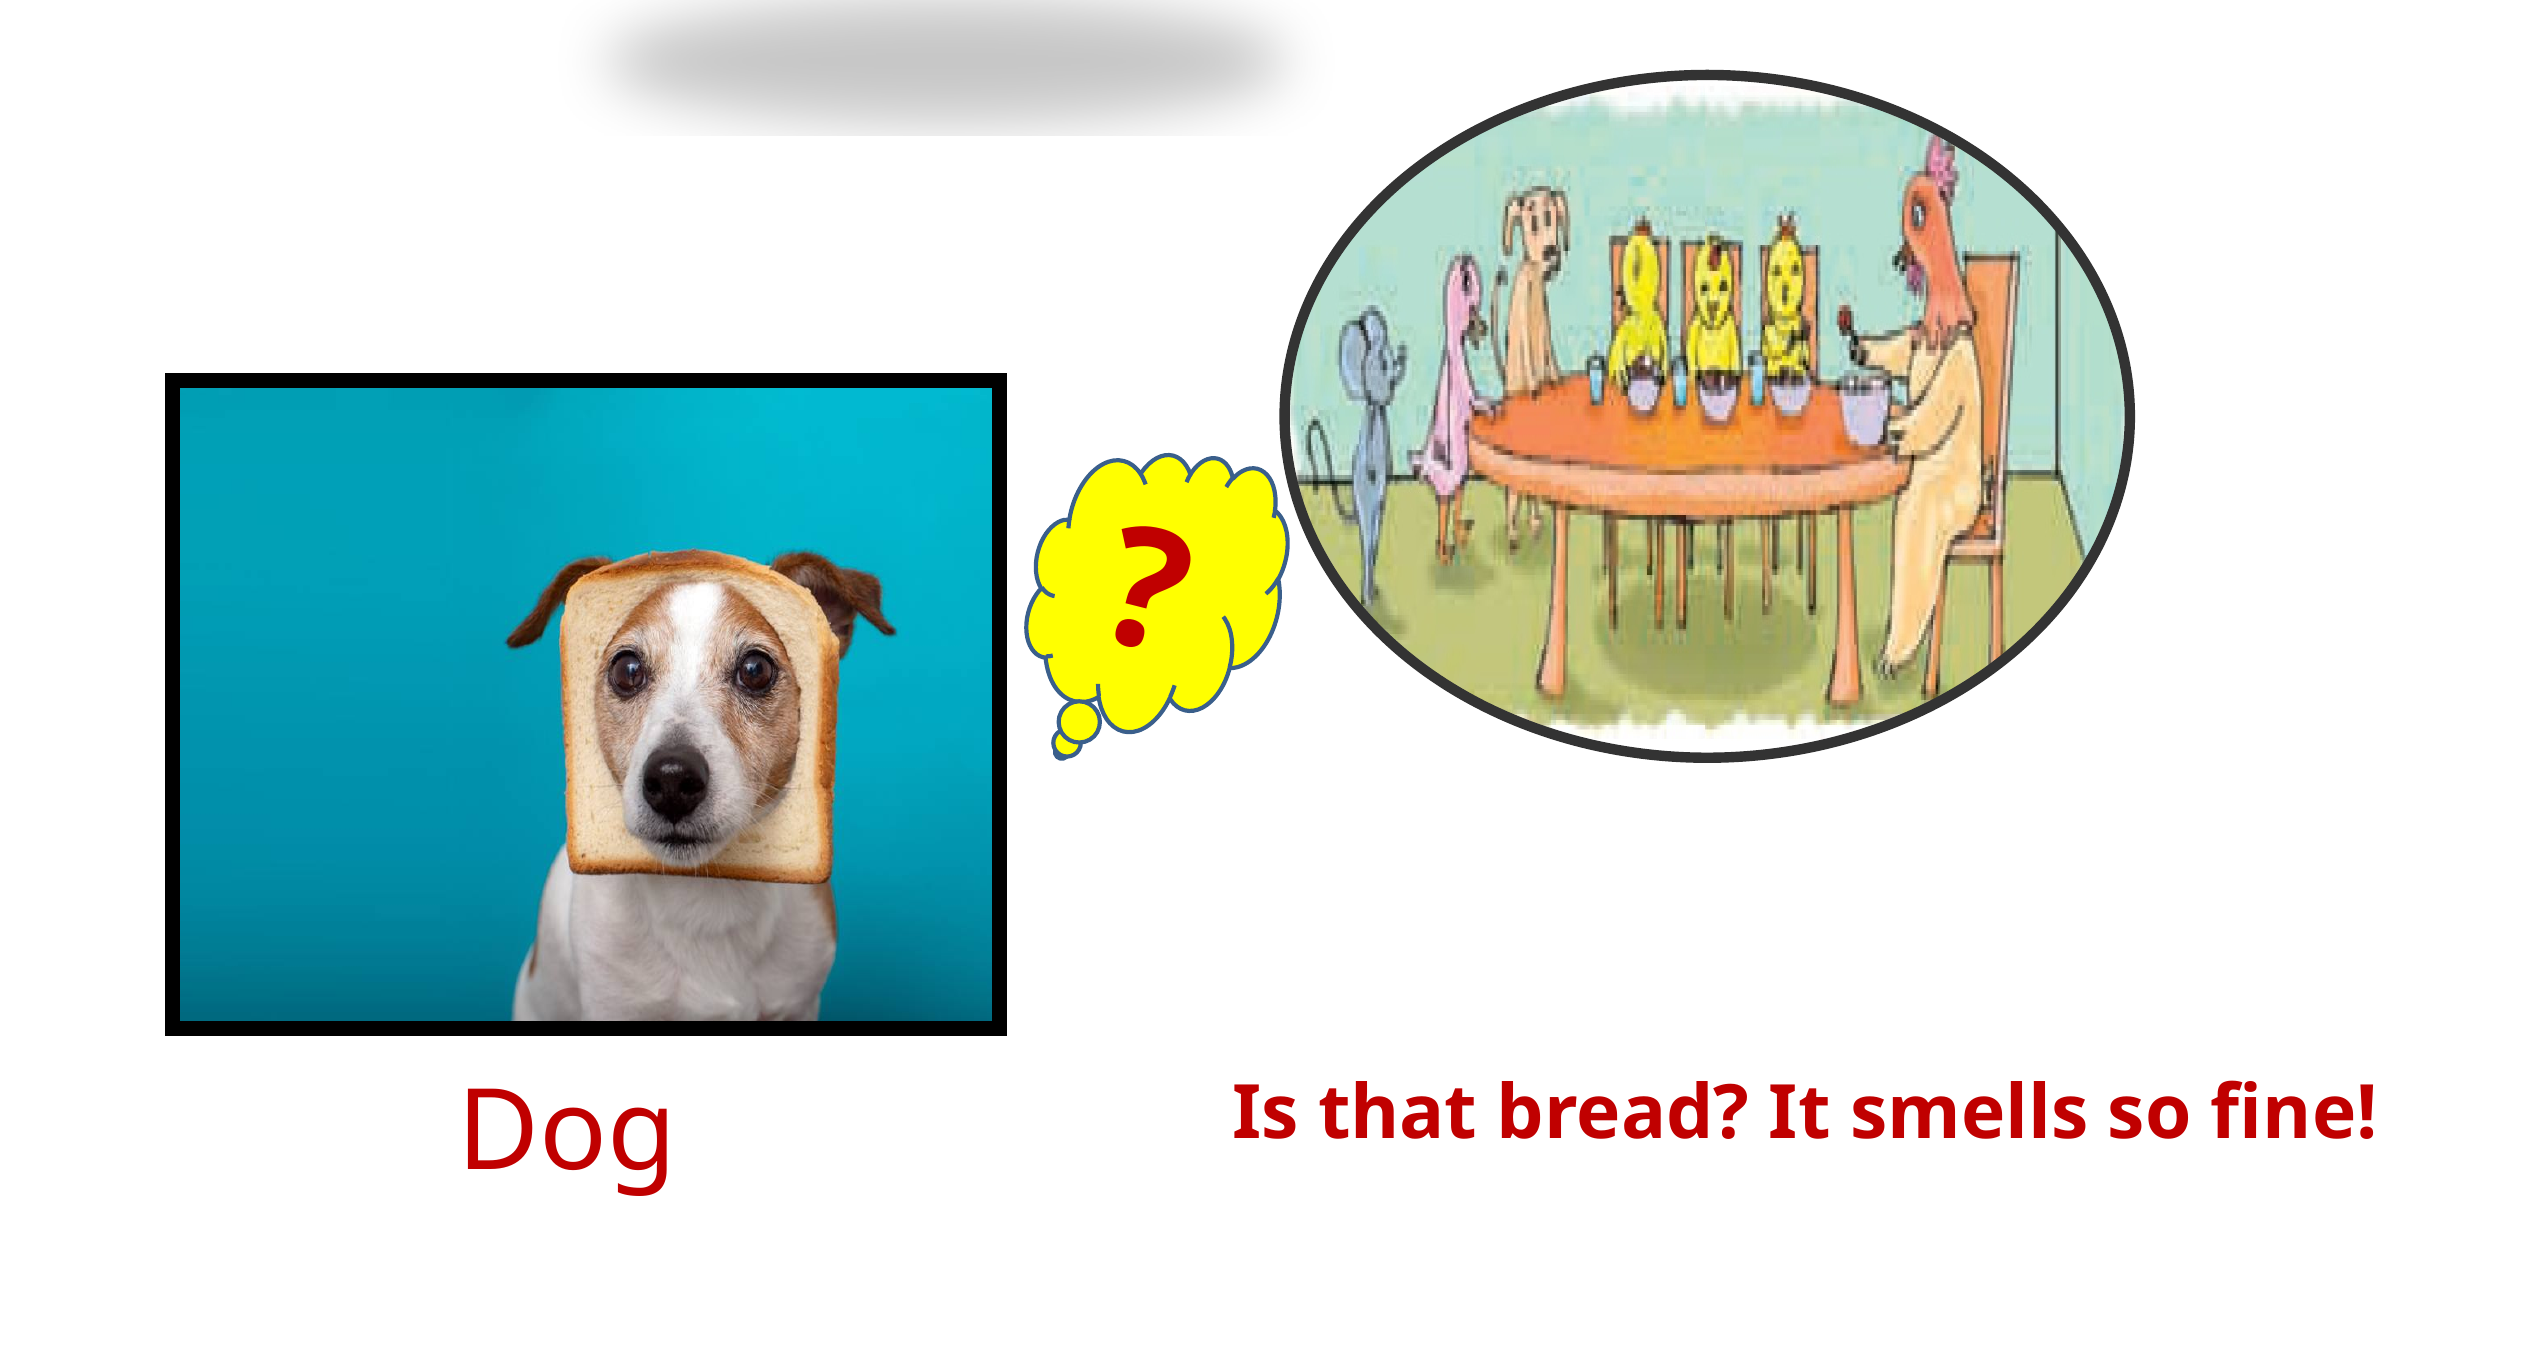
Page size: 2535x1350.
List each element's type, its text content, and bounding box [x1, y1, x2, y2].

picture [179, 1013, 503, 1022]
picture [883, 1013, 908, 1019]
picture [911, 1014, 934, 1019]
text_box Dog [442, 1049, 705, 1200]
text_box Is that bread? It smells so fine! [1217, 1056, 2405, 1162]
picture [179, 387, 993, 1022]
text_box ? [1024, 452, 1279, 761]
picture [1284, 74, 2131, 758]
